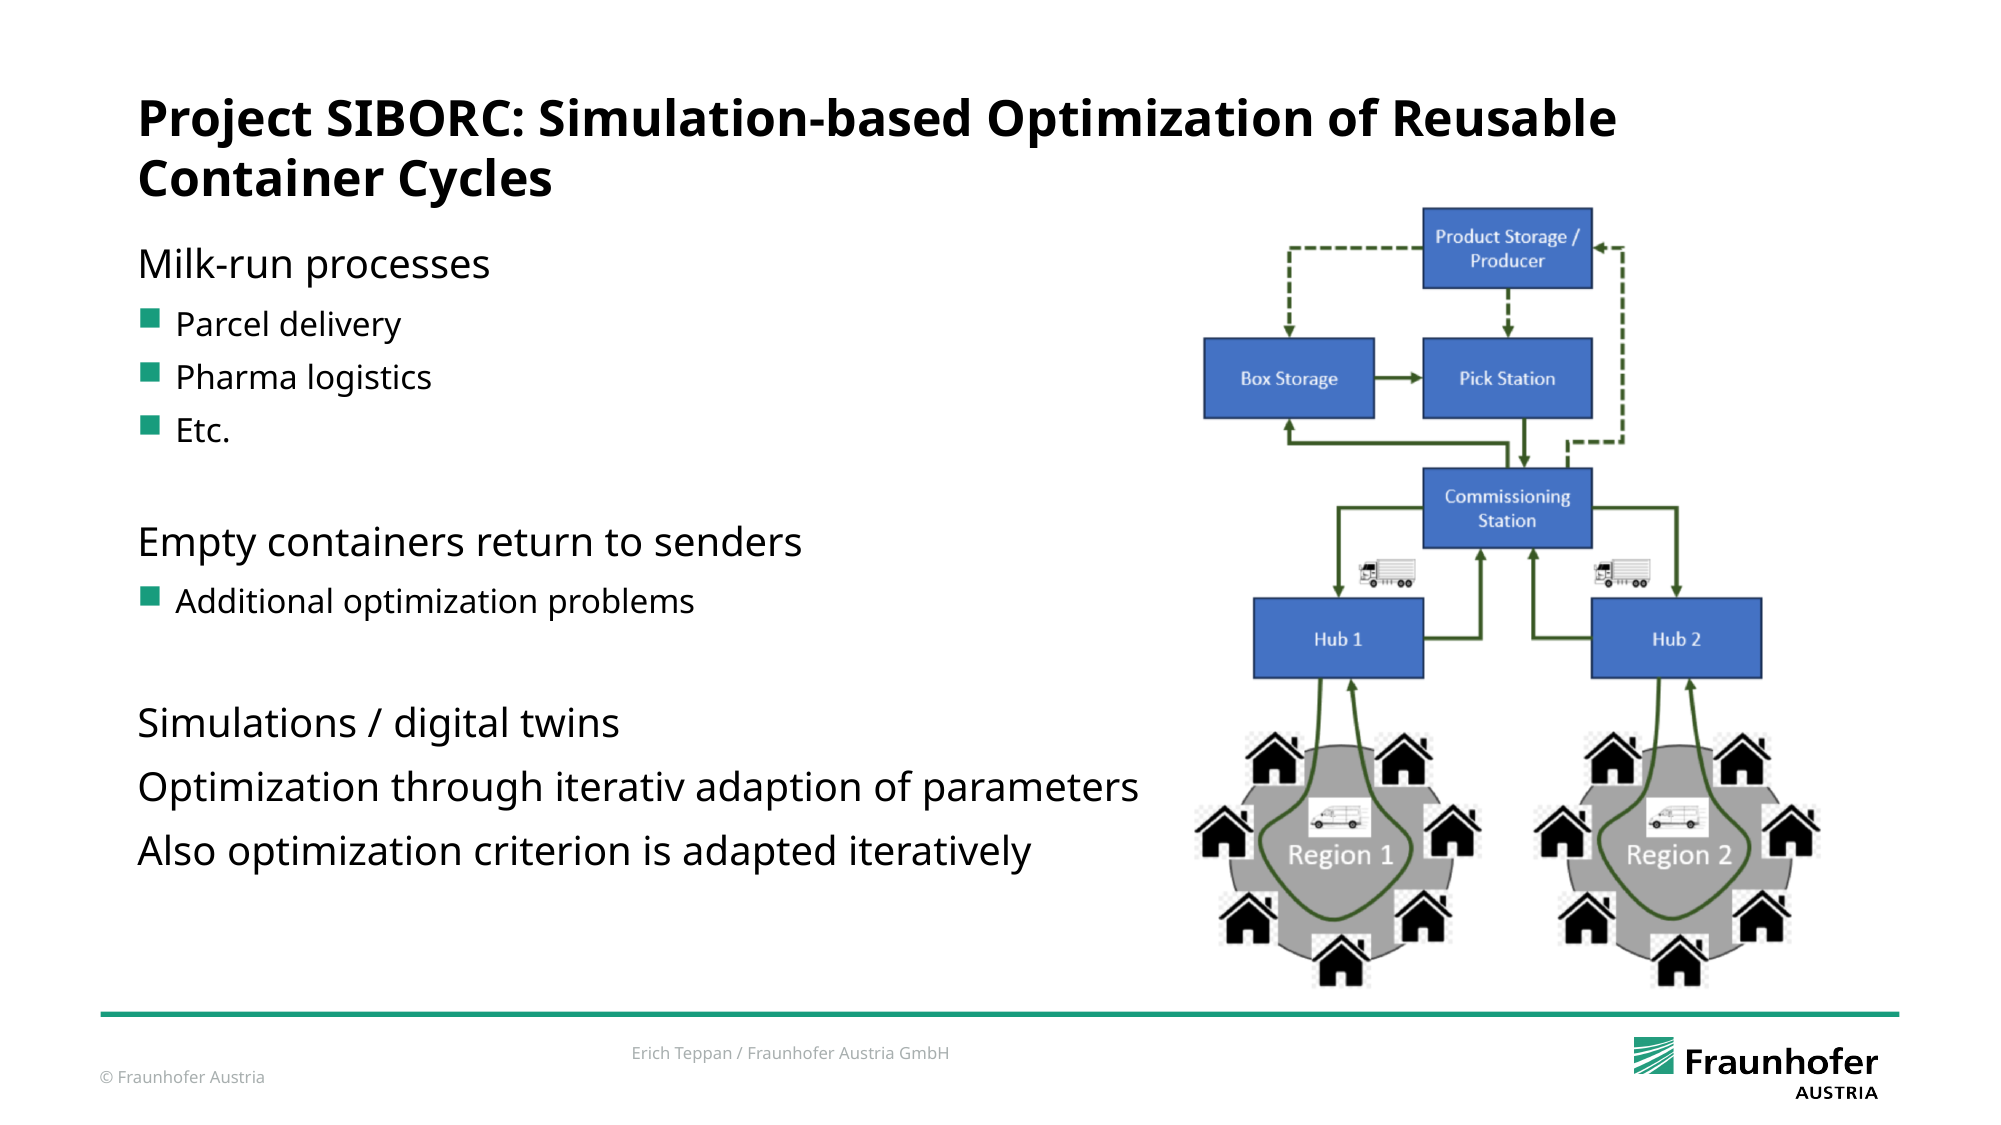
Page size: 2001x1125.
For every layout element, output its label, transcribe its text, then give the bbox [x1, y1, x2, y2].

picture [1634, 1037, 1878, 1099]
title Project SIBORC: Simulation-based Optimization of Reusable Container Cycles [137, 86, 1863, 231]
footer Erich Teppan / Fraunhofer Austria GmbH [631, 1042, 1349, 1103]
list Milk-run processes Parcel delivery Pharma logistics Etc. Empty containers return to senders Additional optimization problems Simulations / digital twins Optimization through iterativ adaption of parameters Also optimization criterion is adapted iteratively [137, 238, 1148, 922]
picture [1176, 200, 1837, 998]
